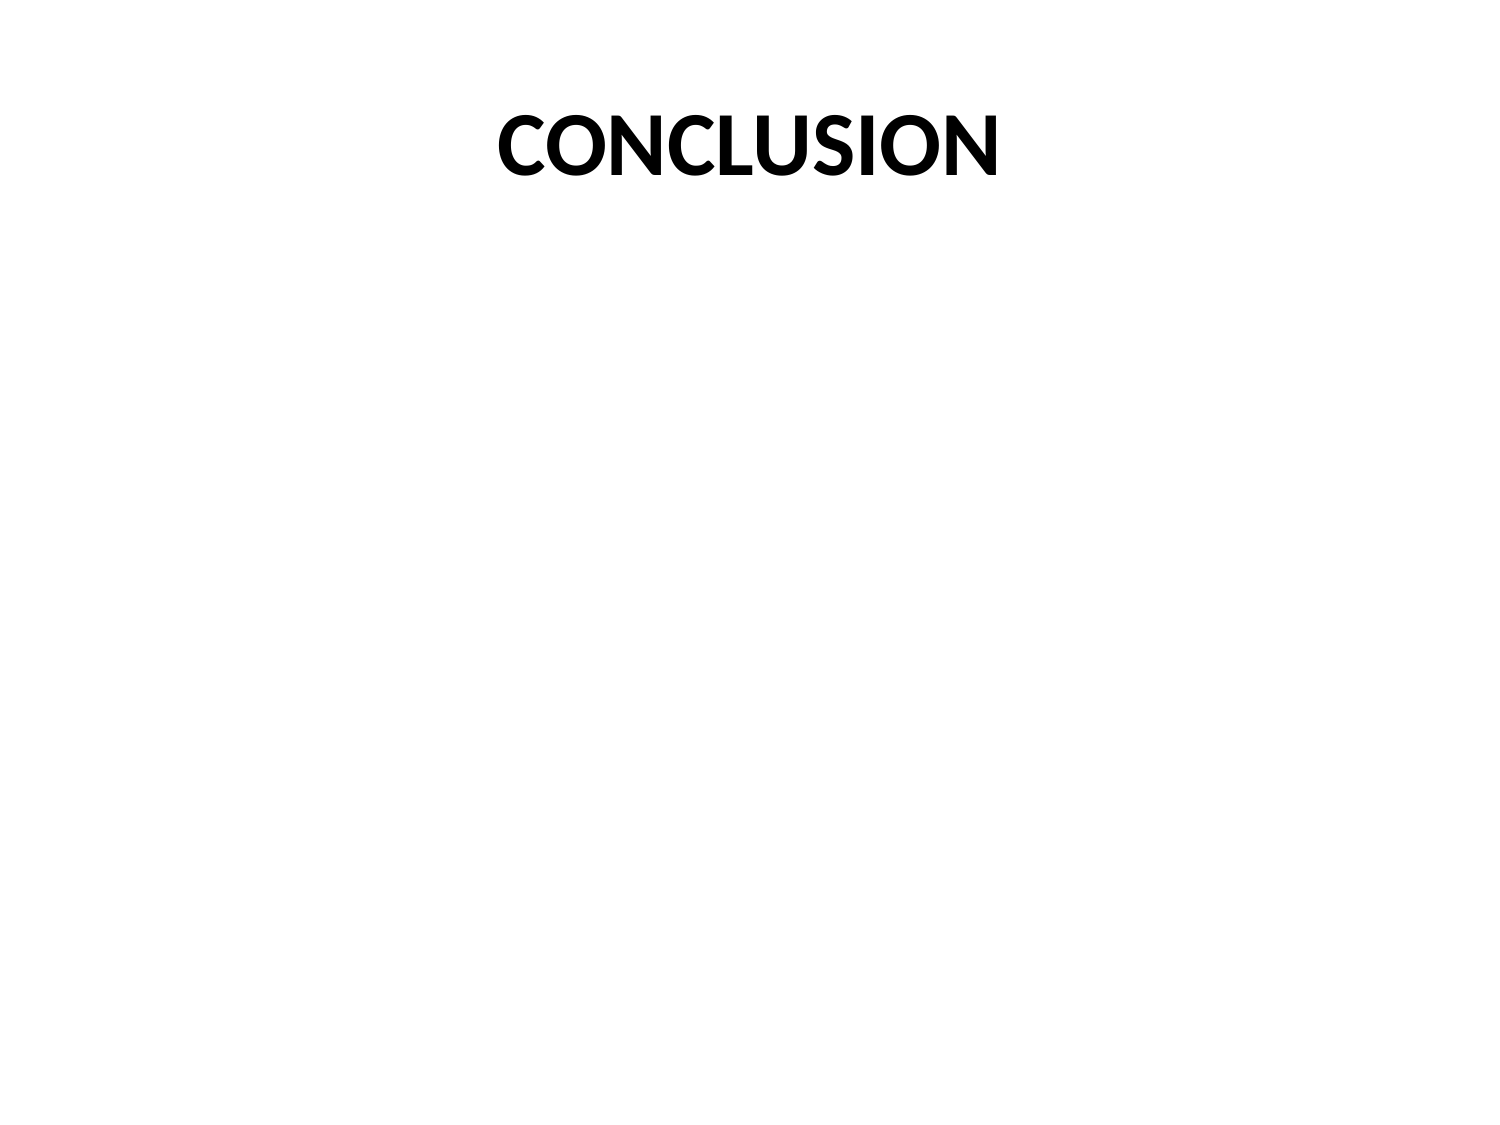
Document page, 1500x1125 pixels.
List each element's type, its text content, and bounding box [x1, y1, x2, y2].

title CONCLUSION [75, 45, 1425, 233]
